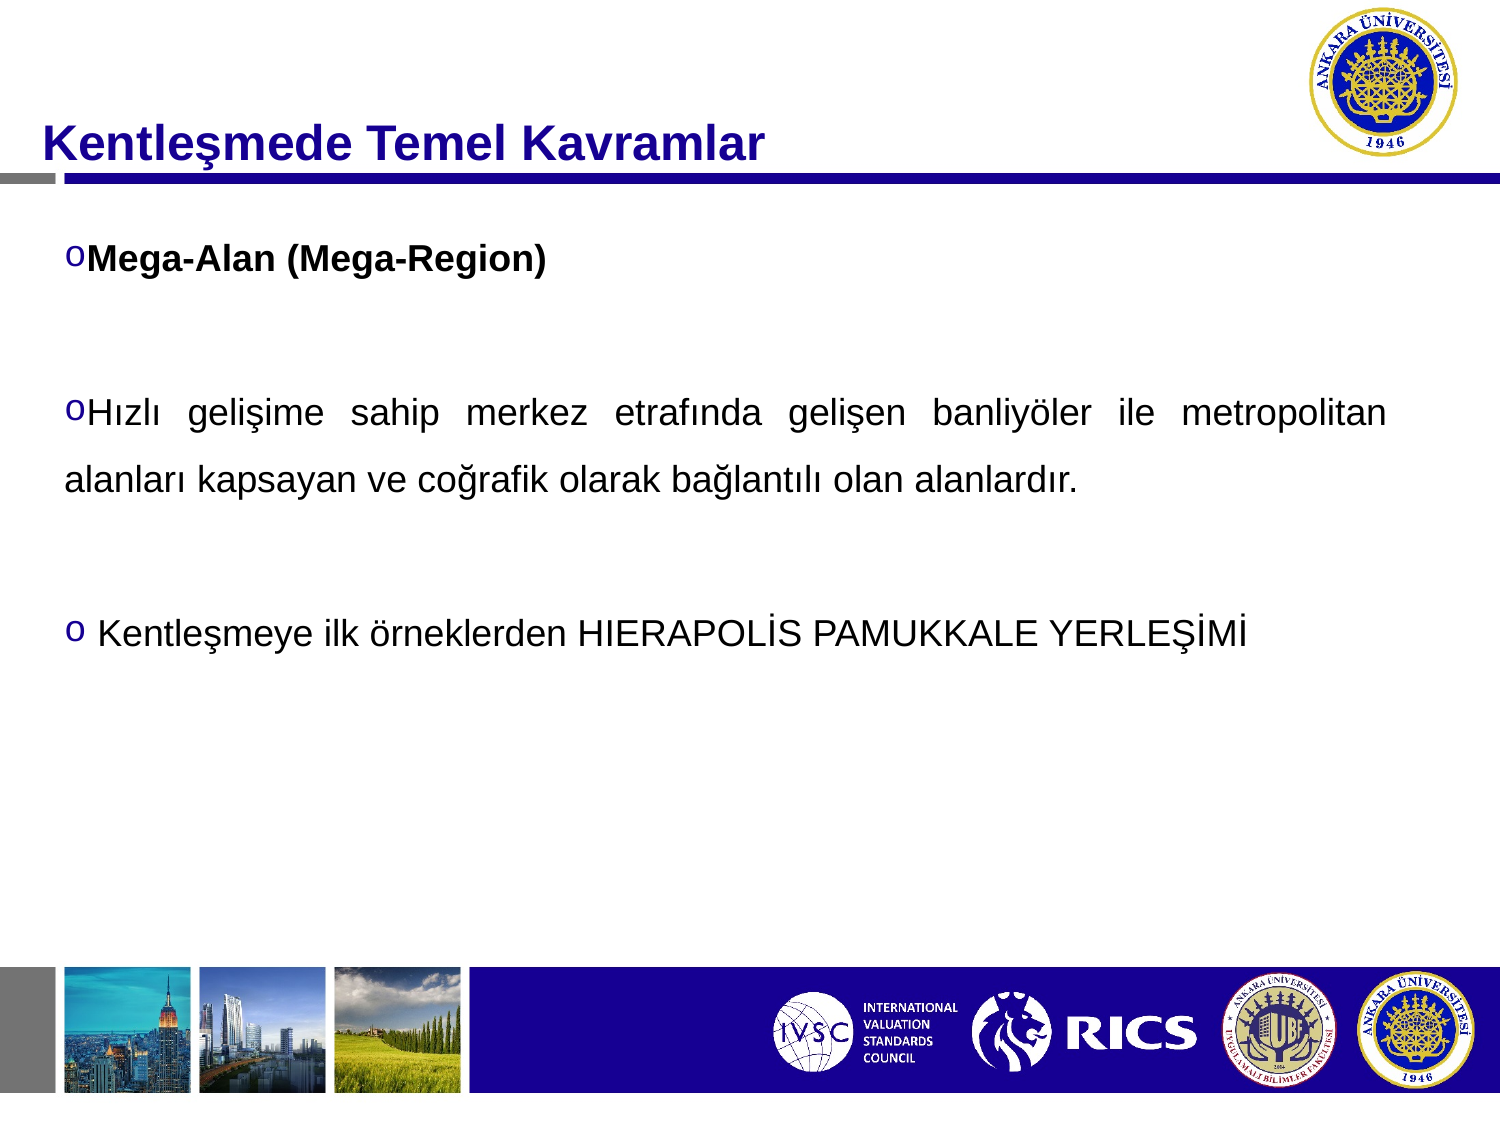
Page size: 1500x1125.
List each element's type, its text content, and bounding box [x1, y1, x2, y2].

list Mega-Alan (Mega-Region) Hızlı gelişime sahip merkez etrafında gelişen banliyöler ile metropolitan alanları kapsayan ve coğrafik olarak bağlantılı olan alanlardır. Kentleşmeye ilk örneklerden HIERAPOLİS PAMUKKALE YERLEŞİMİ [49, 203, 1403, 917]
text_box Kentleşmede Temel Kavramlar [27, 109, 1425, 158]
picture [0, 0, 1500, 1125]
